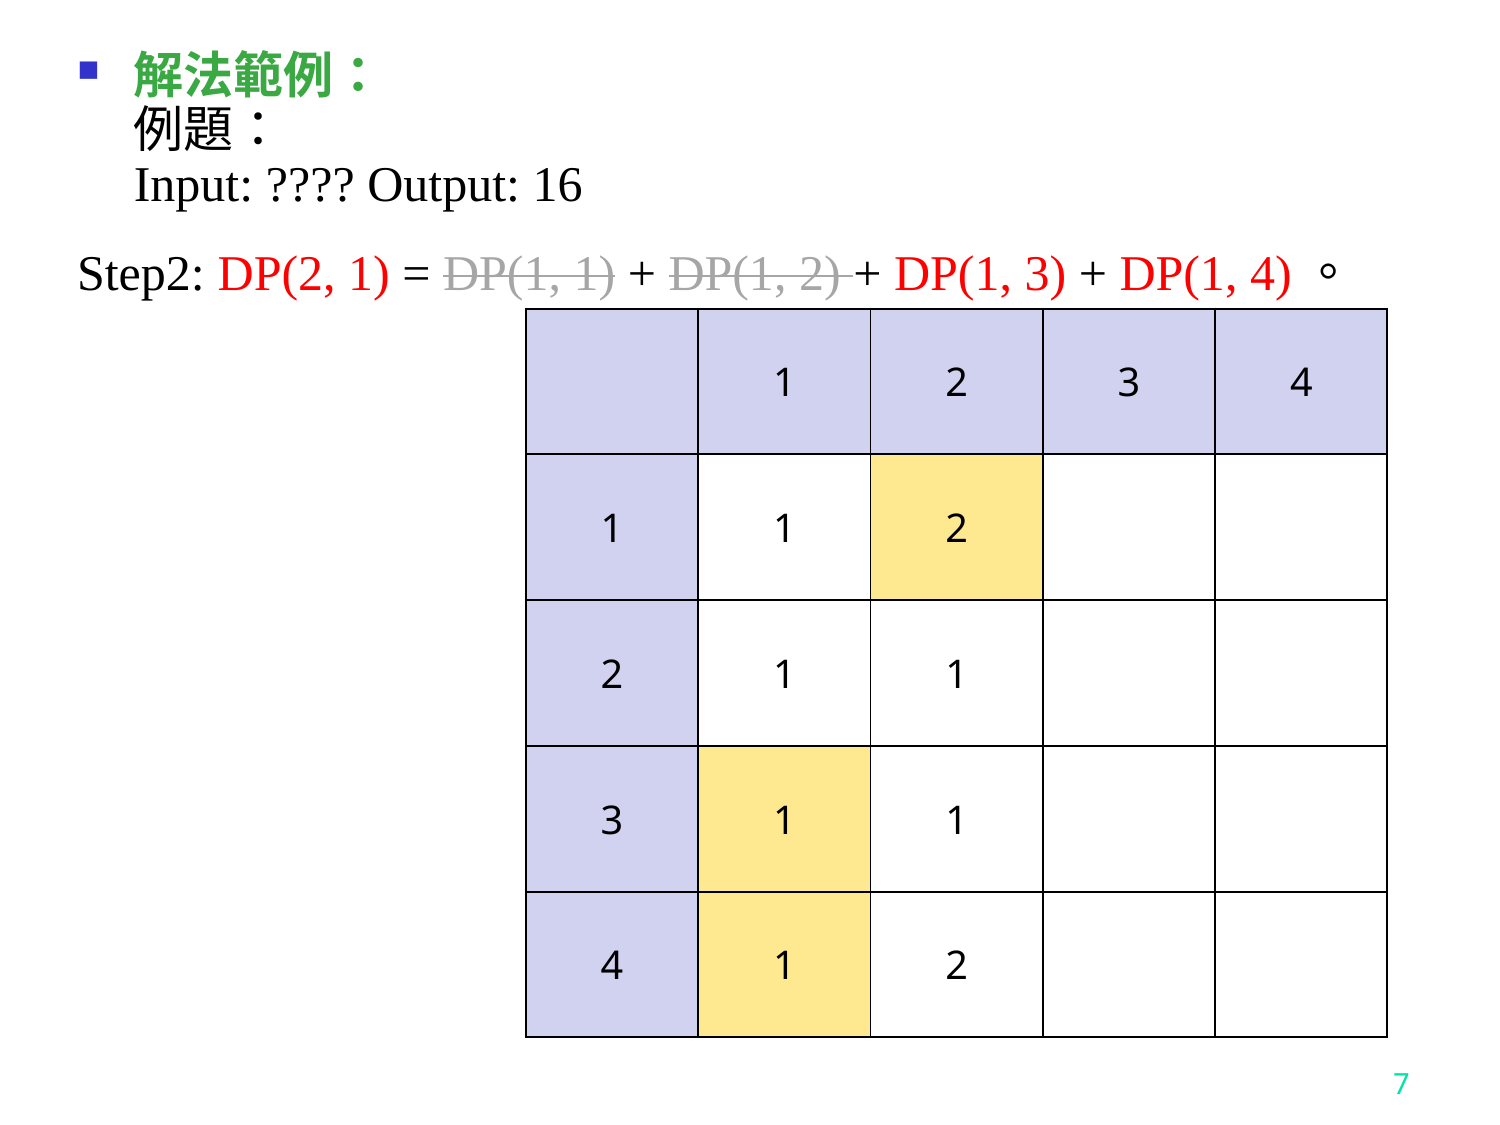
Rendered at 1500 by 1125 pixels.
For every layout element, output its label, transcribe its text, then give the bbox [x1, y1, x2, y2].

slide_number 7 [1112, 1037, 1426, 1113]
text_box Step2: DP(2, 1) = DP(1, 1) + DP(1, 2) + DP(1, 3) + DP(1, 4)。 [62, 233, 1388, 308]
table_cell 1 [871, 747, 1042, 891]
table_header 4 [1216, 310, 1386, 453]
table_cell [1216, 893, 1386, 1036]
table_header 2 [871, 310, 1042, 453]
table_cell 4 [527, 893, 697, 1036]
table_cell [1044, 455, 1214, 599]
table_cell 1 [871, 601, 1042, 745]
table_cell [1216, 601, 1386, 745]
table_cell 1 [699, 455, 870, 599]
table_cell [1216, 747, 1386, 891]
table_header [527, 310, 697, 453]
table_header 1 [699, 310, 870, 453]
text_box 解法範例： 例題： Input: ???? Output: 16 [62, 42, 1388, 233]
table_cell 3 [527, 747, 697, 891]
table_cell 2 [871, 893, 1042, 1036]
table_cell 2 [871, 455, 1042, 599]
table_header 3 [1044, 310, 1214, 453]
table_cell [1216, 455, 1386, 599]
table_cell 1 [699, 747, 870, 891]
table_cell [1044, 893, 1214, 1036]
table_cell 2 [527, 601, 697, 745]
table_cell 1 [699, 601, 870, 745]
table_cell 1 [527, 455, 697, 599]
table_cell [1044, 747, 1214, 891]
table_cell [1044, 601, 1214, 745]
table_cell 1 [699, 893, 870, 1036]
